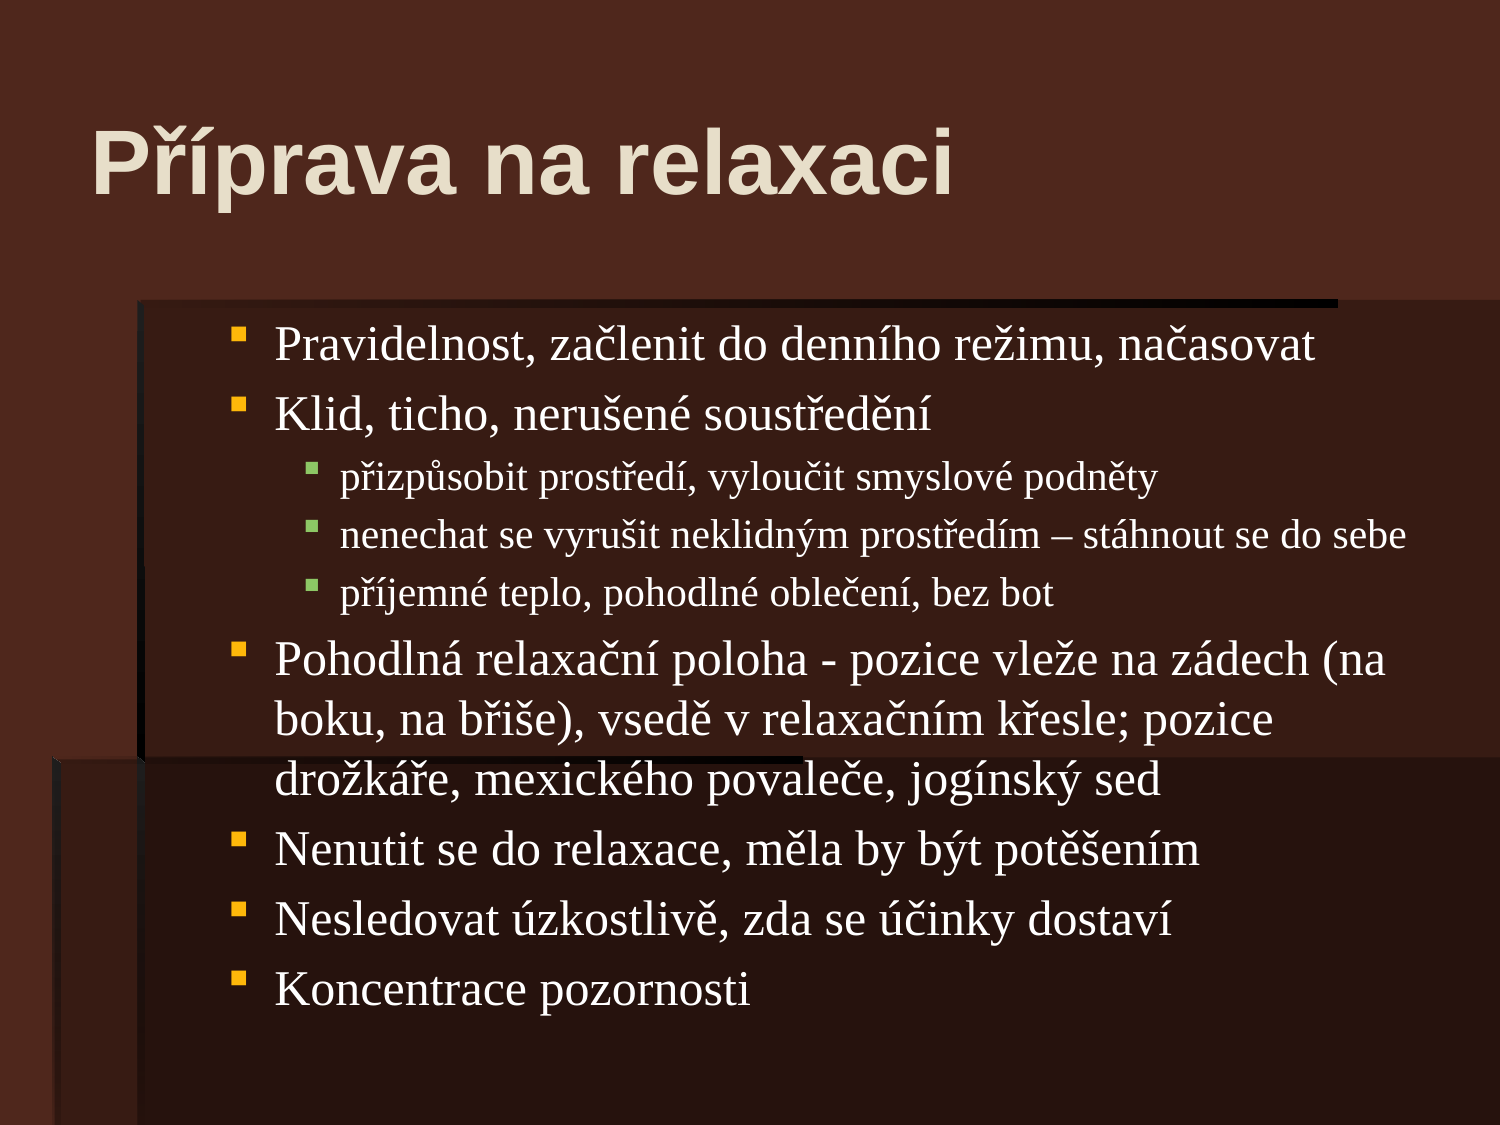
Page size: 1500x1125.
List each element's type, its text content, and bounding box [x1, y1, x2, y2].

title Příprava na relaxaci [74, 39, 1451, 276]
list Pravidelnost, začlenit do denního režimu, načasovat Klid, ticho, nerušené soustředění přizpůsobit prostředí, vyloučit smyslové podněty nenechat se vyrušit neklidným prostředím – stáhnout se do sebe příjemné teplo, pohodlné oblečení, bez bot Pohodlná relaxační poloha - pozice vleže na zádech (na boku, na břiše), vsedě v relaxačním křesle; pozice drožkáře, mexického povaleče, jogínský sed Nenutit se do relaxace, měla by být potěšením Nesledovat úzkostlivě, zda se účinky dostaví Koncentrace pozornosti [137, 302, 1452, 1059]
